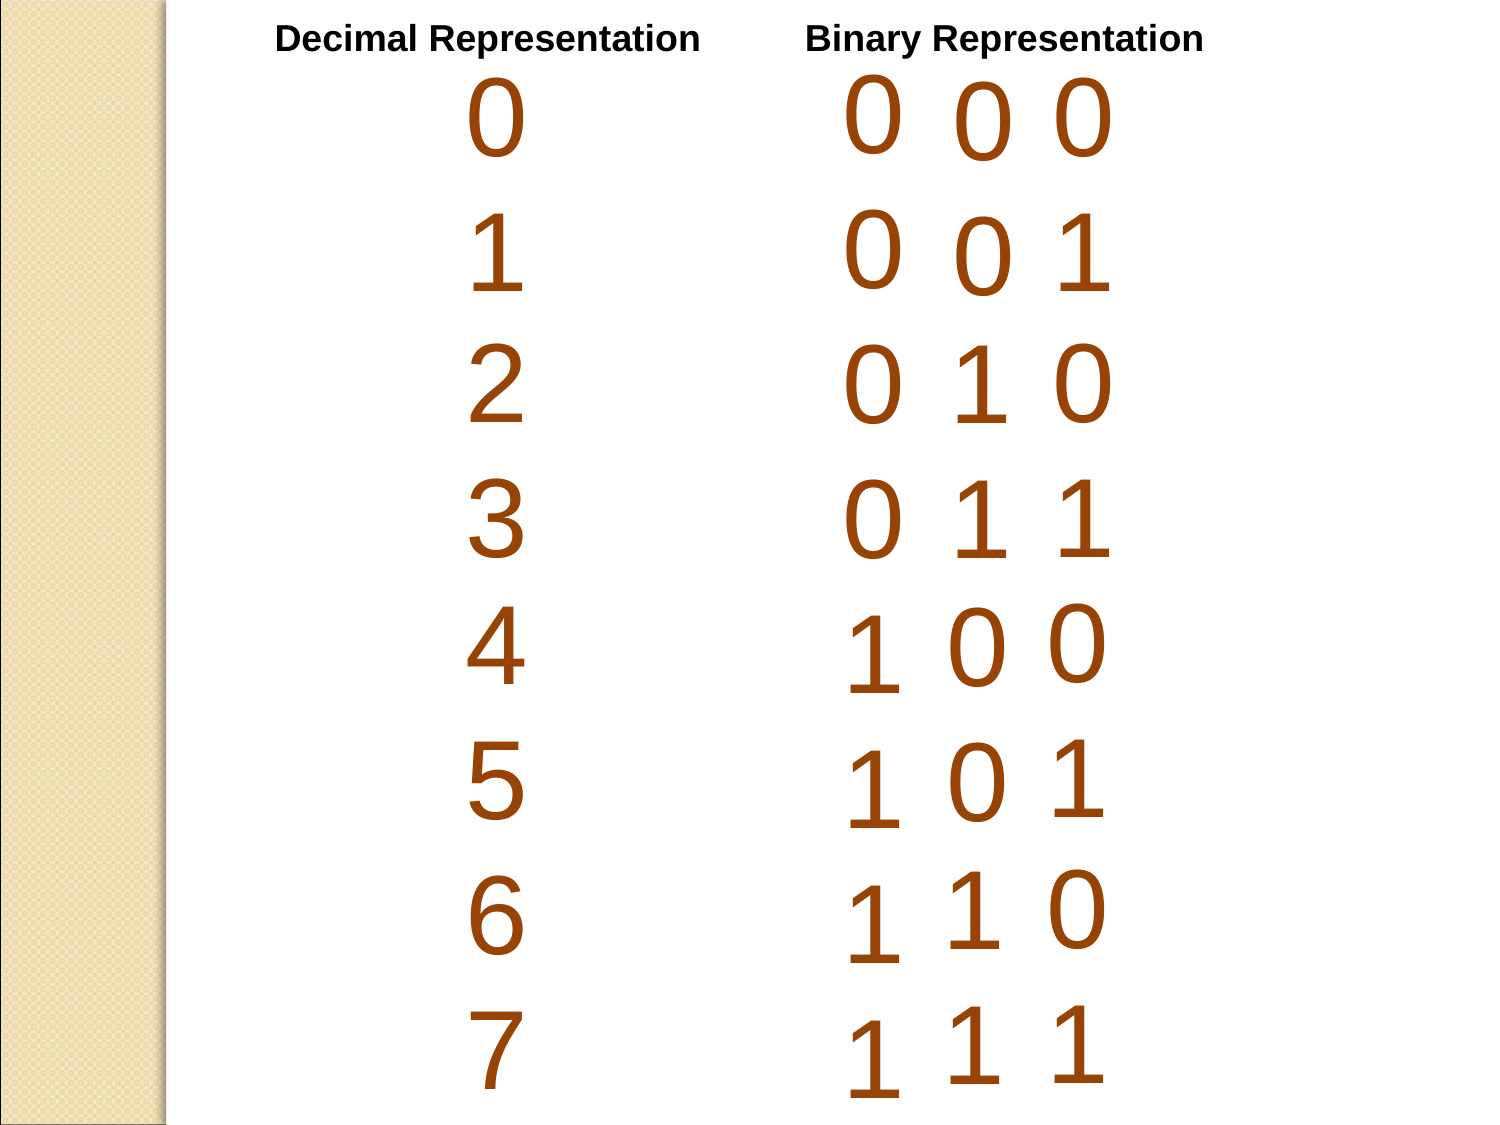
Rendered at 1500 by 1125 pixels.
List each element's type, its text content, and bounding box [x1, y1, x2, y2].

picture [0, 0, 166, 1125]
text_box 0 0 [931, 566, 1024, 852]
text_box 4 5 6 7 [427, 564, 566, 1120]
text_box 0 0 [938, 40, 1031, 326]
text_box 0 1 [1038, 302, 1131, 588]
text_box 0 1 [1038, 67, 1131, 302]
text_box 1 1 [934, 303, 1027, 589]
text_box 0 1 [1031, 562, 1124, 828]
text_box 0 1 [1031, 828, 1124, 1113]
text_box 1 1 [927, 829, 1020, 1115]
text_box 0 0 0 0 1 1 1 1 [827, 33, 920, 1125]
text_box Binary Representation [827, 6, 1436, 67]
text_box 2 3 [450, 302, 543, 564]
text_box 0 1 [450, 67, 543, 302]
text_box Decimal Representation [259, 6, 827, 67]
